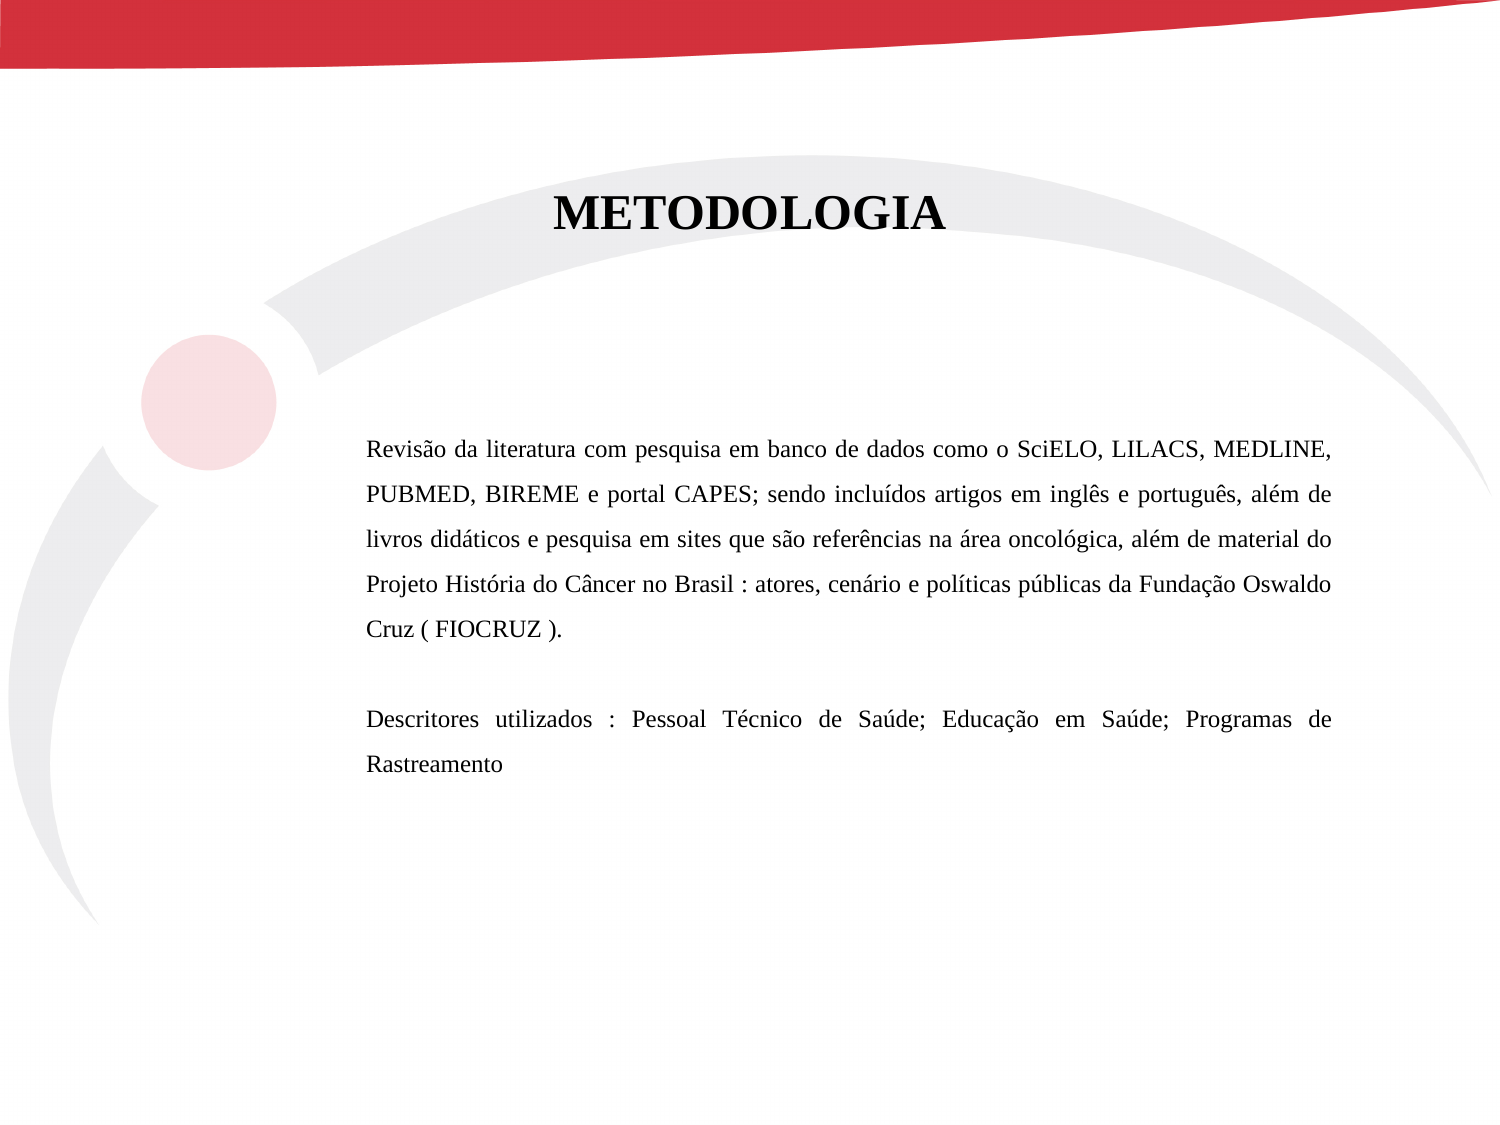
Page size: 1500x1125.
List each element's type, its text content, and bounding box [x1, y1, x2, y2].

text_box METODOLOGIA [74, 0, 1425, 247]
text_box Revisão da literatura com pesquisa em banco de dados como o SciELO, LILACS, MEDLINE, PUBMED, BIREME e portal CAPES; sendo incluídos artigos em inglês e português, além de livros didáticos e pesquisa em sites que são referências na área oncológica, além de material do Projeto História do Câncer no Brasil : atores, cenário e políticas públicas da Fundação Oswaldo Cruz ( FIOCRUZ ). Descritores utilizados : Pessoal Técnico de Saúde; Educação em Saúde; Programas de Rastreamento [358, 410, 1341, 830]
picture [0, 0, 1500, 1125]
